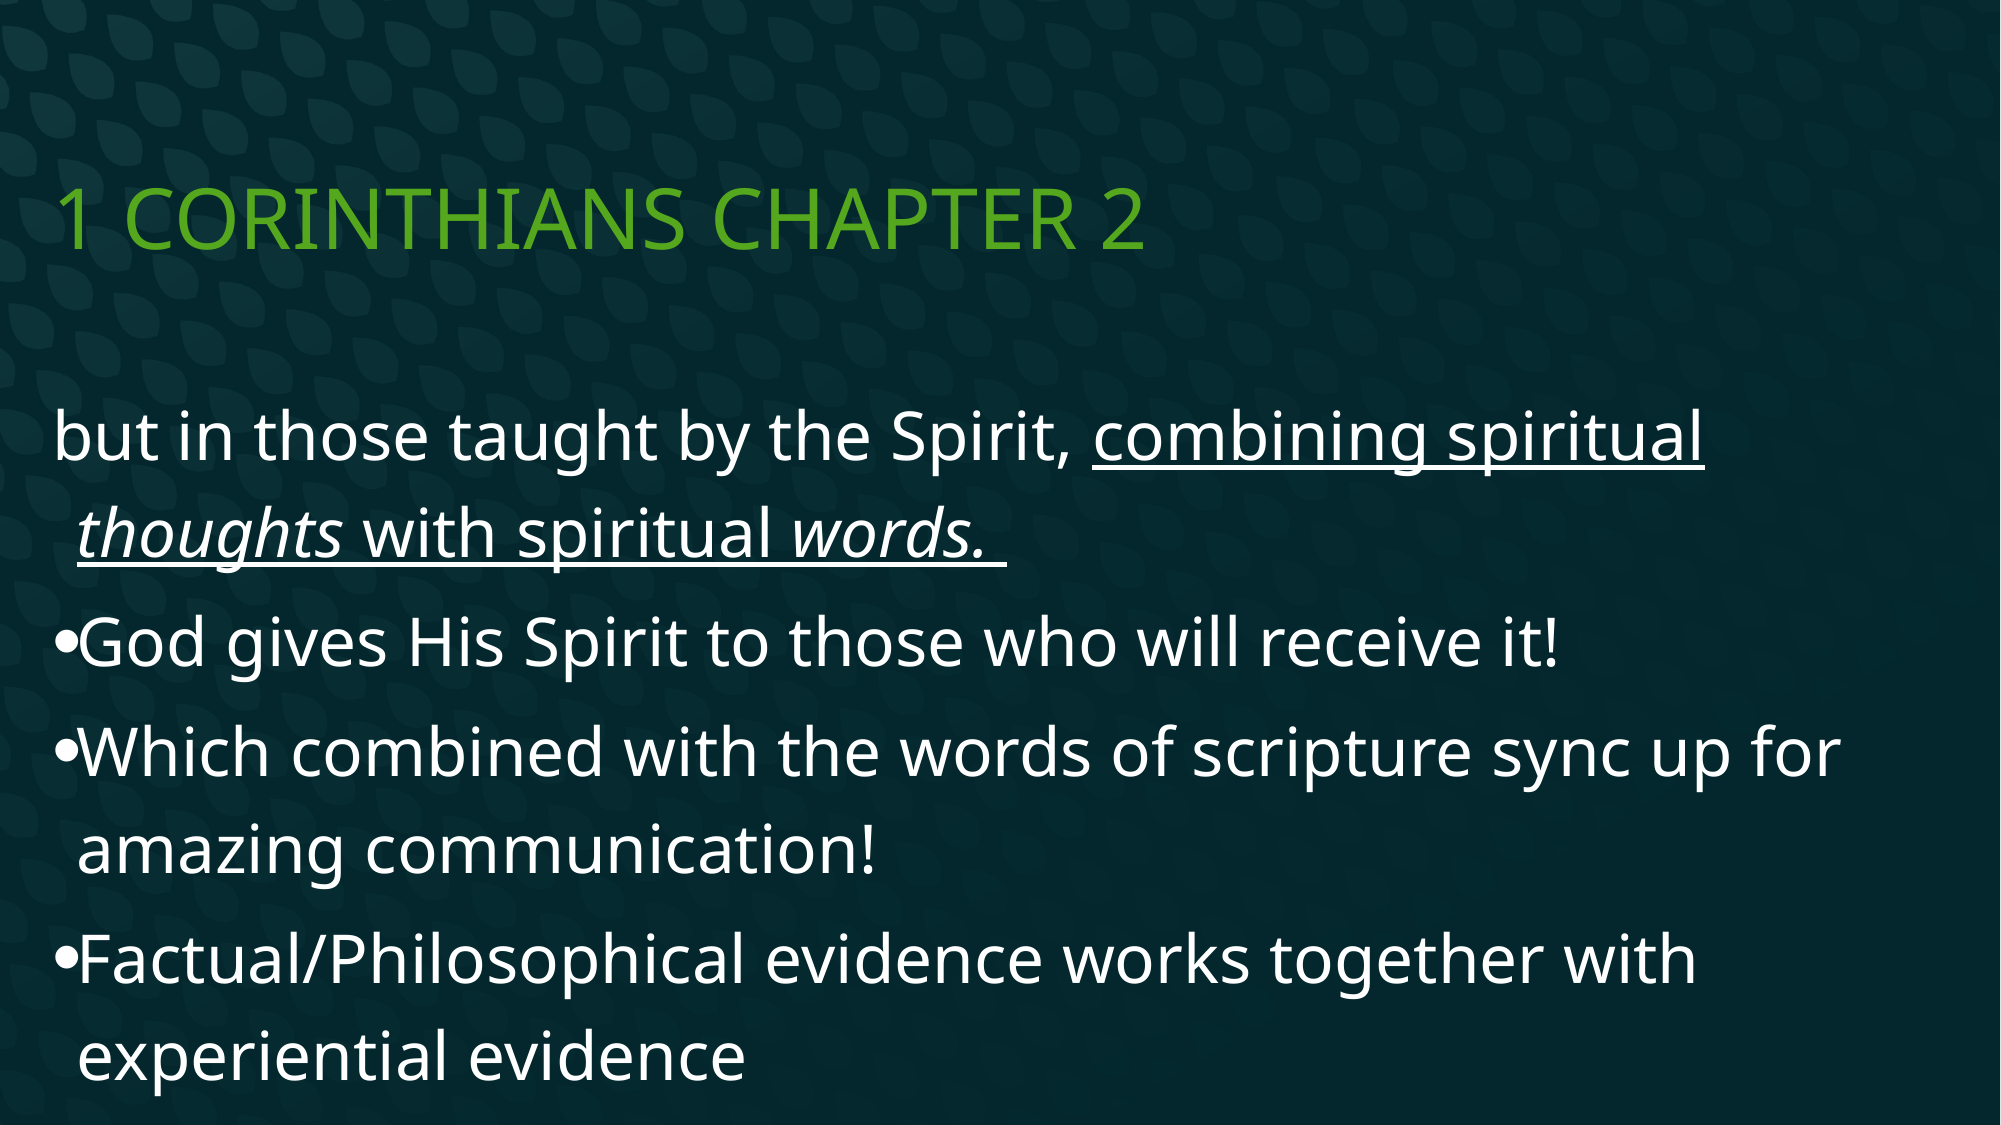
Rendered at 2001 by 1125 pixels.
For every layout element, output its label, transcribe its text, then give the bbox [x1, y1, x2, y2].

list but in those taught by the Spirit, combining spiritual thoughts with spiritual words. God gives His Spirit to those who will receive it! Which combined with the words of scripture sync up for amazing communication! Factual/Philosophical evidence works together with experiential evidence [37, 369, 1973, 1102]
picture [0, 0, 2001, 1125]
title 1 Corinthians Chapter 2 [37, 101, 1973, 344]
